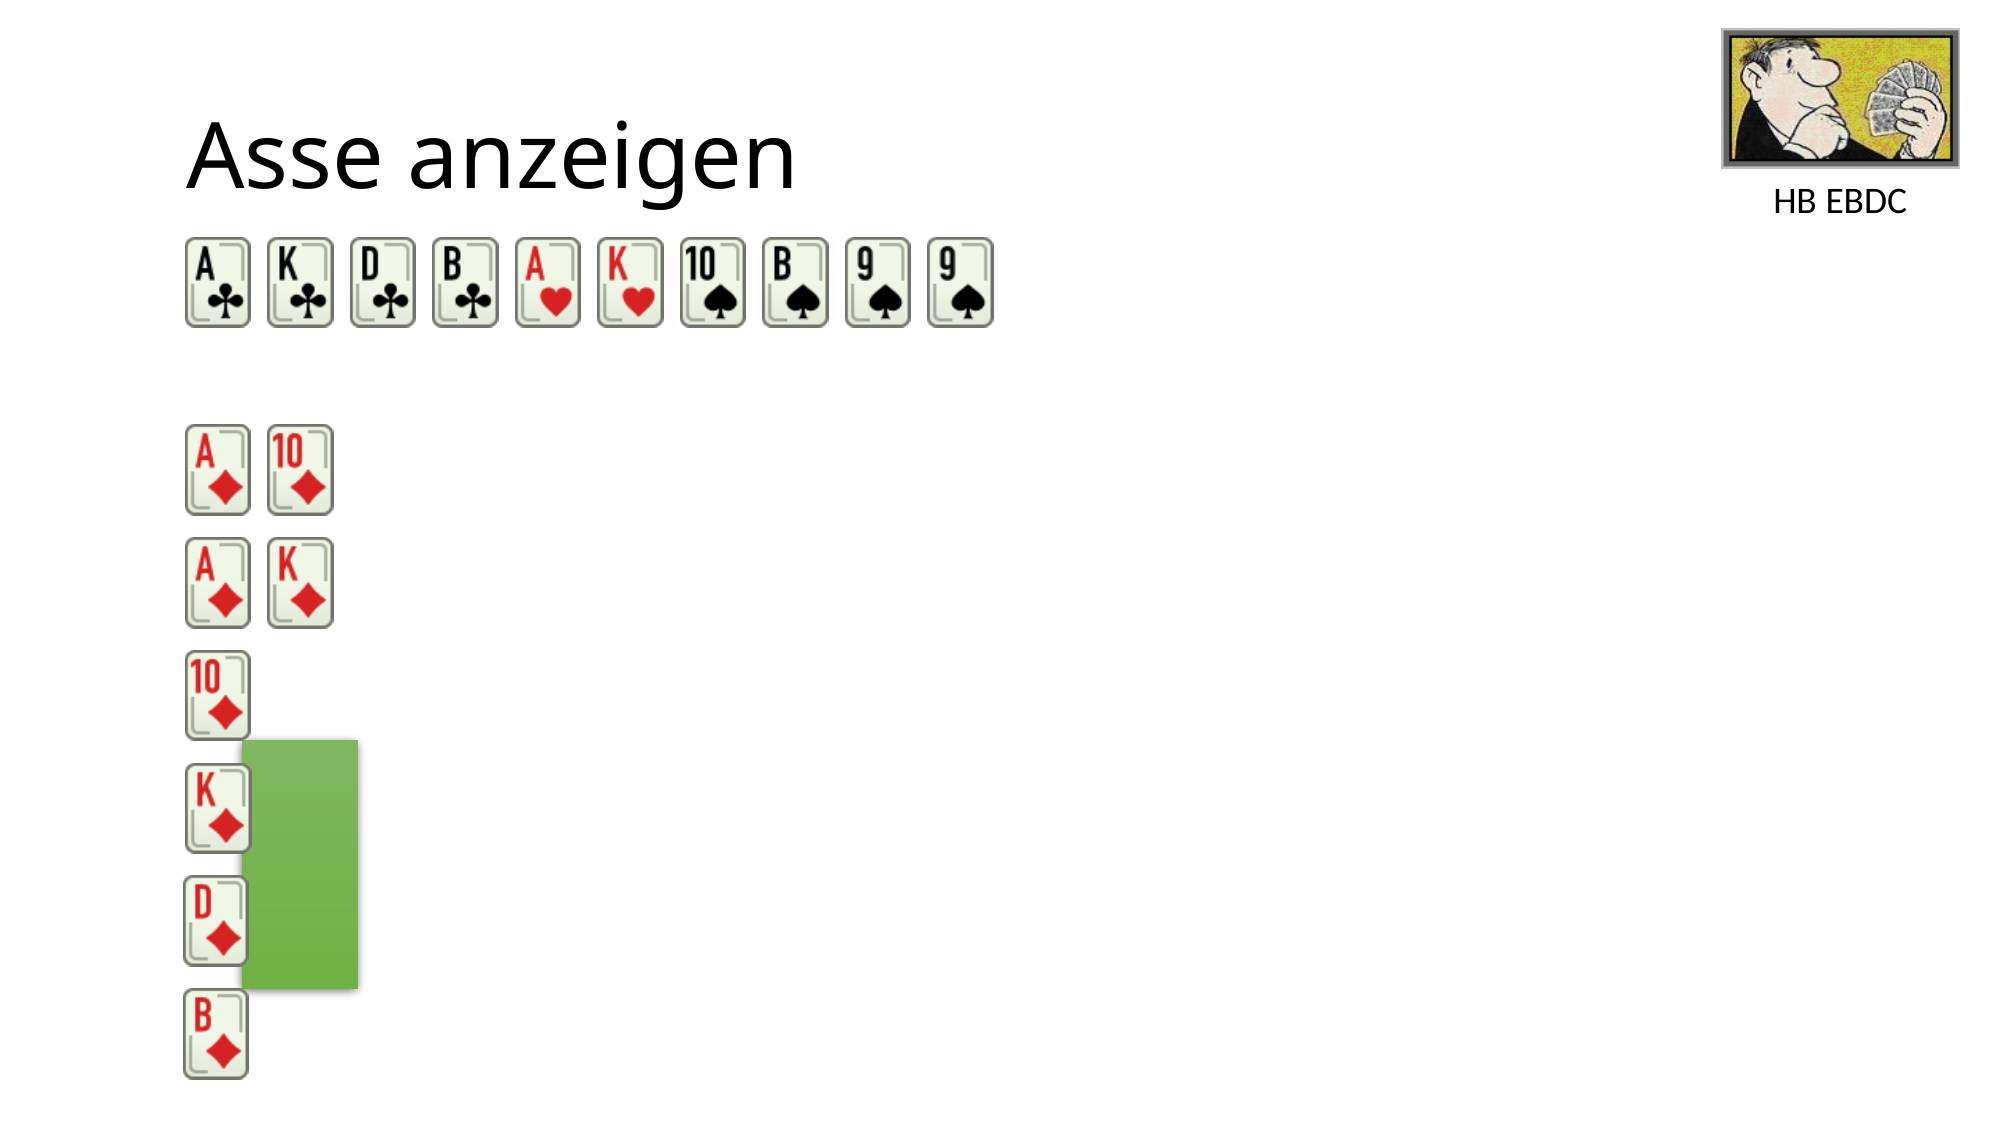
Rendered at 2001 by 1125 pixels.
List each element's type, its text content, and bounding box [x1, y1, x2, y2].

text_box [242, 740, 358, 989]
picture [183, 988, 250, 1080]
picture [184, 650, 251, 742]
picture [845, 237, 911, 328]
picture [762, 237, 829, 328]
picture [184, 537, 251, 629]
picture [183, 875, 250, 967]
picture [185, 763, 252, 854]
picture [184, 424, 251, 516]
picture [267, 537, 334, 629]
picture [432, 237, 499, 328]
picture [350, 237, 416, 328]
picture [267, 424, 334, 516]
picture [927, 237, 994, 328]
picture [267, 237, 334, 328]
picture [515, 237, 581, 328]
picture [184, 237, 251, 328]
picture [1721, 28, 1960, 169]
text_box Asse anzeigen [171, 64, 1522, 253]
picture [680, 237, 746, 328]
picture [597, 237, 664, 328]
